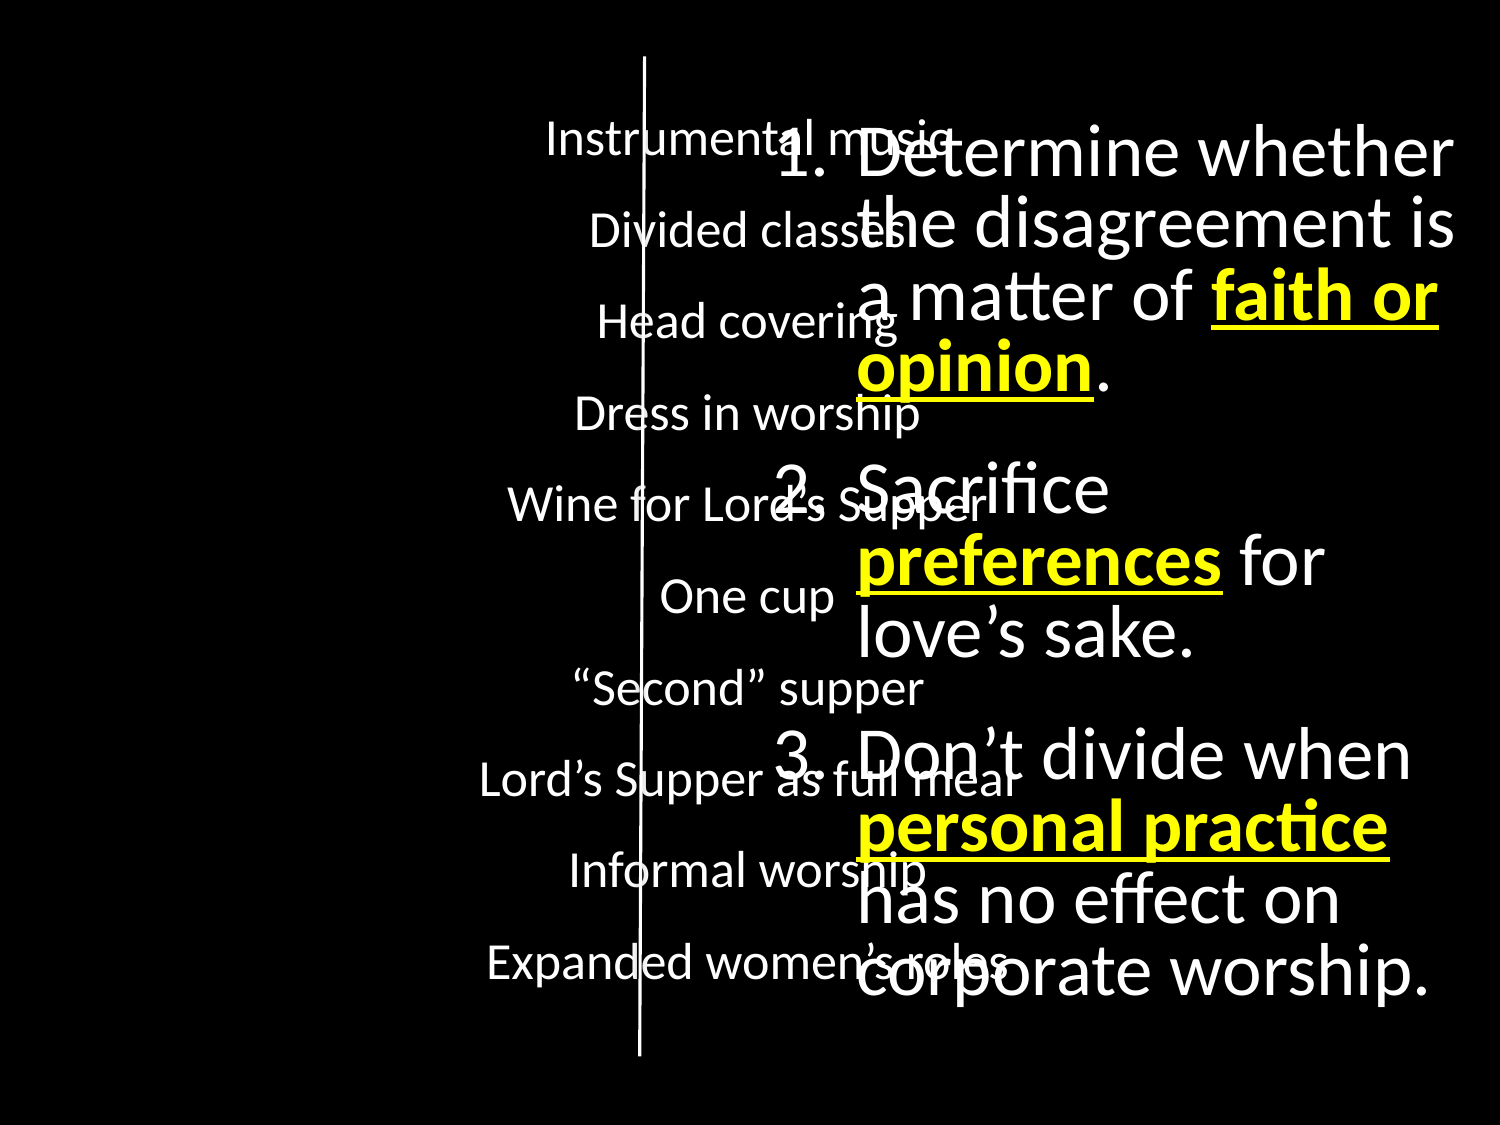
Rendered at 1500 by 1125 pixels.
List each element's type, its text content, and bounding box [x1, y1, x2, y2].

list Instrumental music Divided classes Head covering Dress in worship Wine for Lord’s Supper One cup “Second” supper Lord’s Supper as full meal Informal worship Expanded women’s roles [384, 77, 634, 1057]
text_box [639, 56, 645, 1057]
list Instrumental music Divided classes Head covering Dress in worship Wine for Lord’s Supper One cup “Second” supper Lord’s Supper as full meal Informal worship Expanded women’s roles [650, 77, 1111, 1057]
text_box Determine whether the disagreement is a matter of faith or opinion. Sacrifice preferences for love’s sake. Don’t divide when personal practice has no effect on corporate worship. [757, 111, 1500, 1018]
